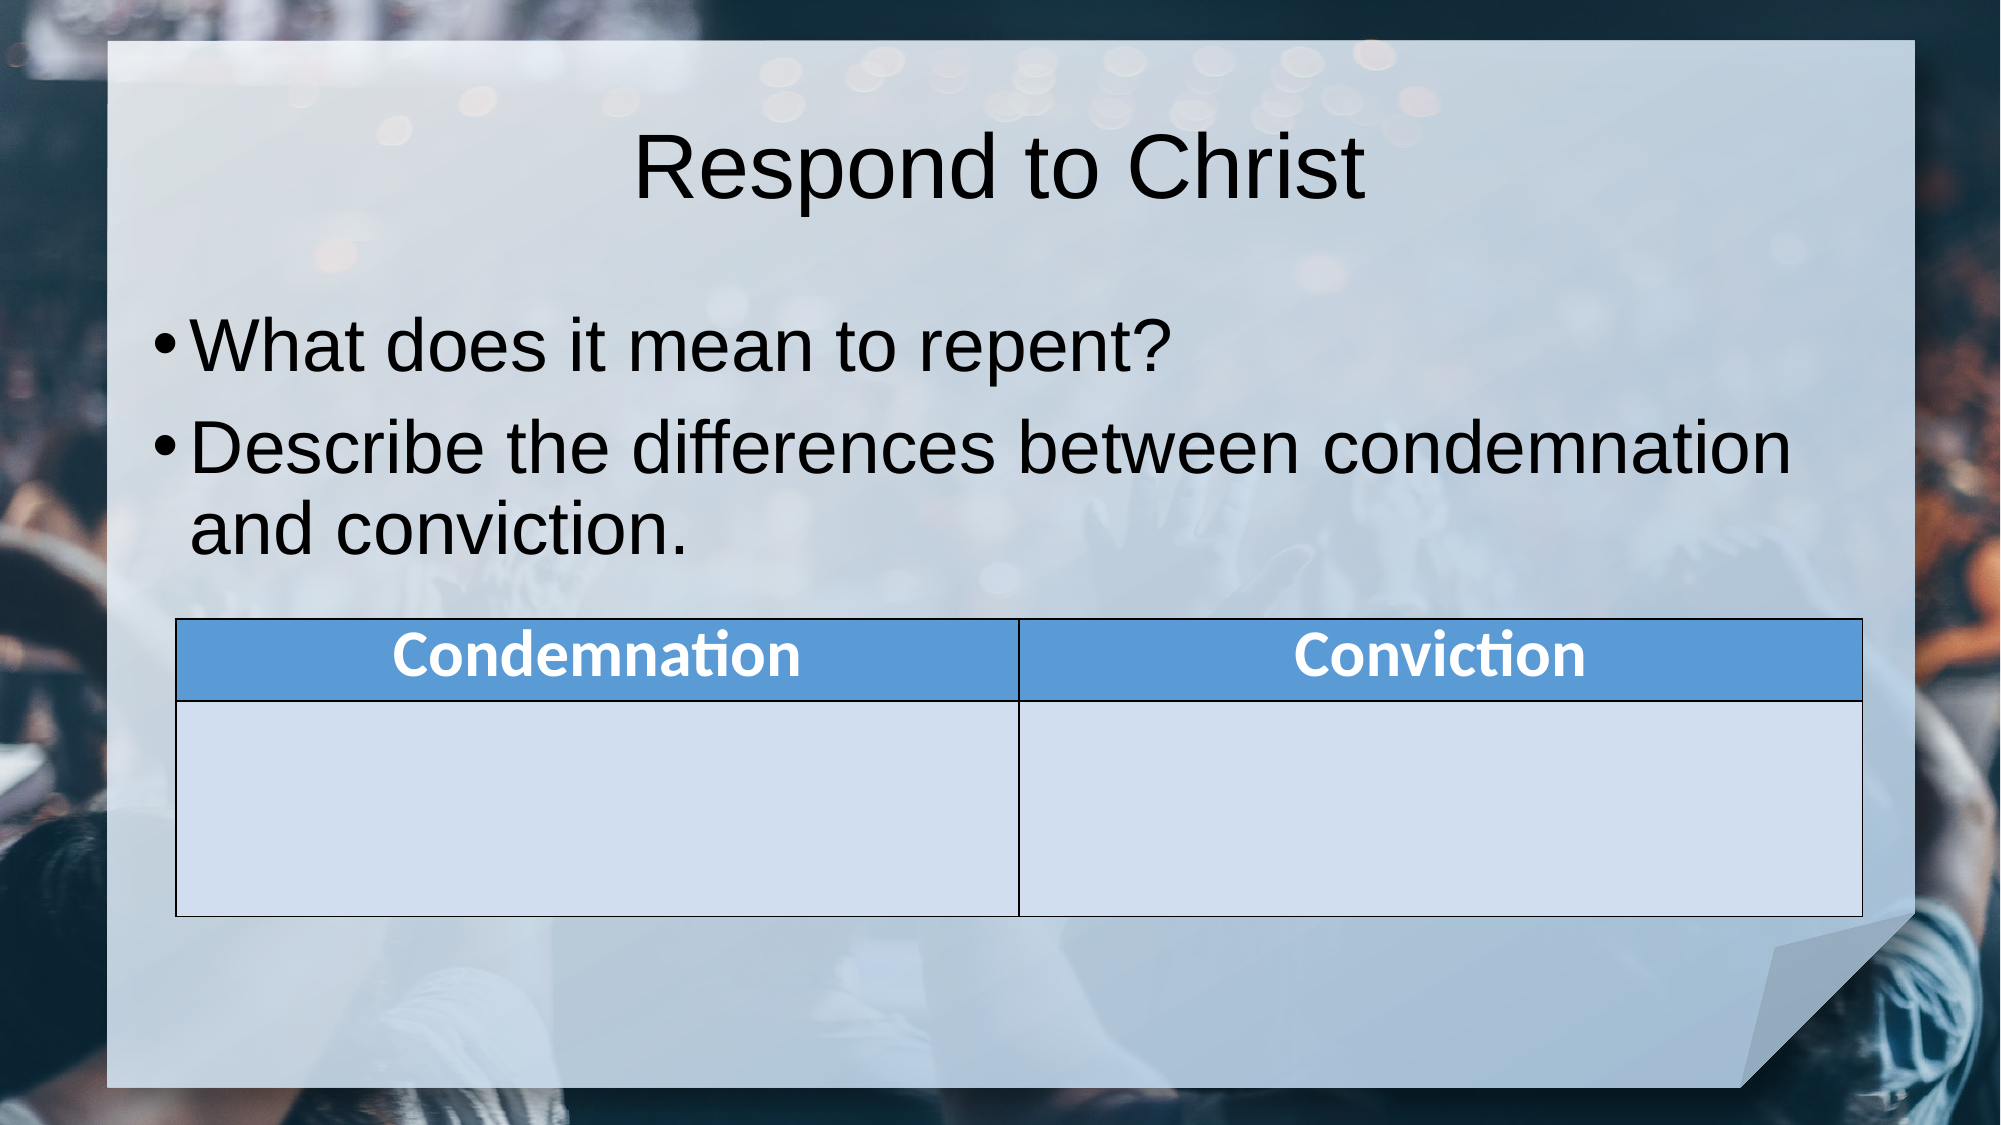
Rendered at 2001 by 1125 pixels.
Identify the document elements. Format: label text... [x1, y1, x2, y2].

table_header Conviction [1020, 620, 1862, 700]
title Respond to Christ [137, 59, 1863, 278]
table_cell [177, 702, 1018, 916]
list What does it mean to repent? Describe the differences between condemnation and conviction. [137, 299, 1863, 1014]
table_cell [1020, 702, 1862, 916]
picture [0, 0, 2001, 1125]
table_header Condemnation [177, 620, 1018, 700]
